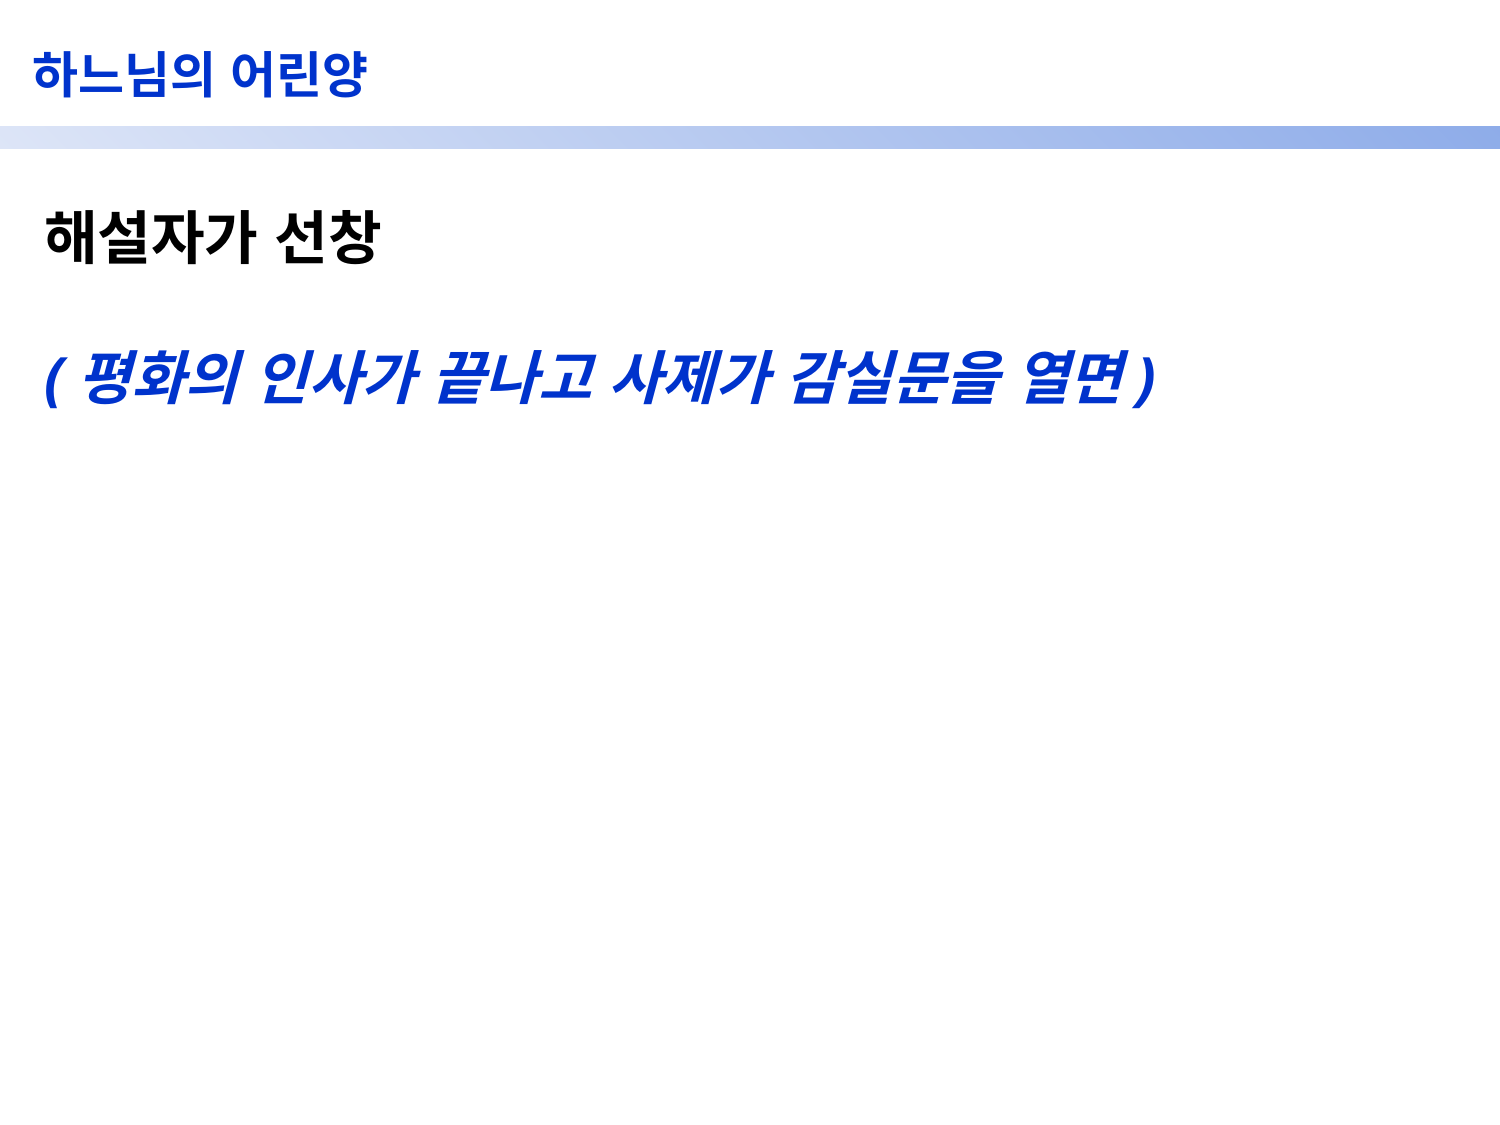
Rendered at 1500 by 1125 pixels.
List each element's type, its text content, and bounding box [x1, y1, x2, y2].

text_box 하느님의 어린양 [16, 18, 551, 125]
text_box 해설자가 선창 (평화의 인사가 끝나고 사제가 감실문을 열면) [27, 155, 1354, 458]
text_box [0, 125, 1500, 151]
